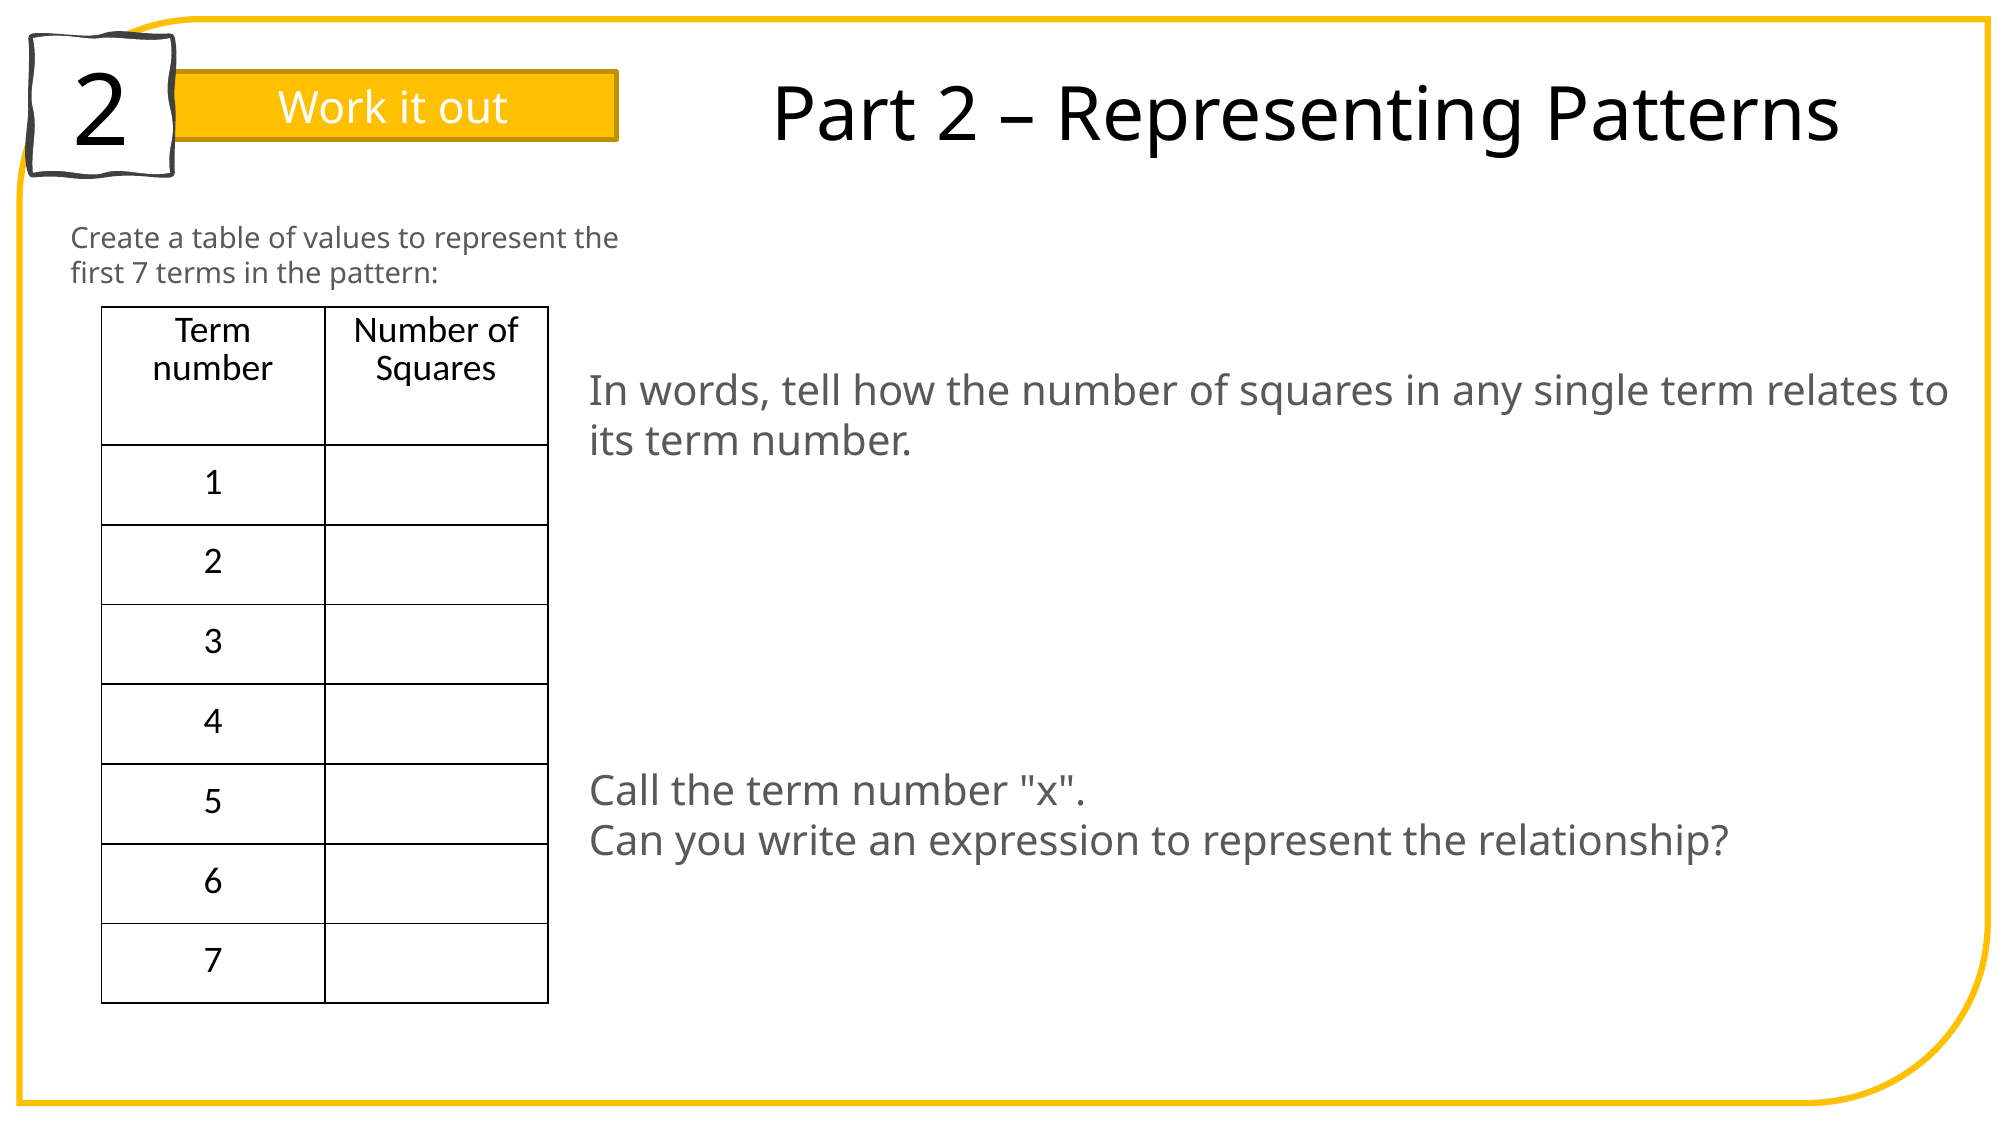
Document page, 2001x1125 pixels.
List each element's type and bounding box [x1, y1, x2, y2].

table_cell [102, 765, 324, 843]
table_cell [102, 605, 324, 683]
table_cell [326, 605, 547, 683]
table_cell [326, 526, 547, 604]
table_cell [326, 765, 547, 843]
table_cell [326, 685, 547, 763]
table_cell [326, 446, 547, 524]
table_cell [102, 845, 324, 923]
text_box [18, 18, 1989, 1105]
table_cell [102, 685, 324, 763]
table_header [326, 308, 547, 444]
table_cell [102, 526, 324, 604]
table_cell [102, 924, 324, 1002]
table_cell [326, 845, 547, 923]
table_cell [326, 924, 547, 1002]
table_header [102, 308, 324, 444]
table_cell [102, 446, 324, 524]
